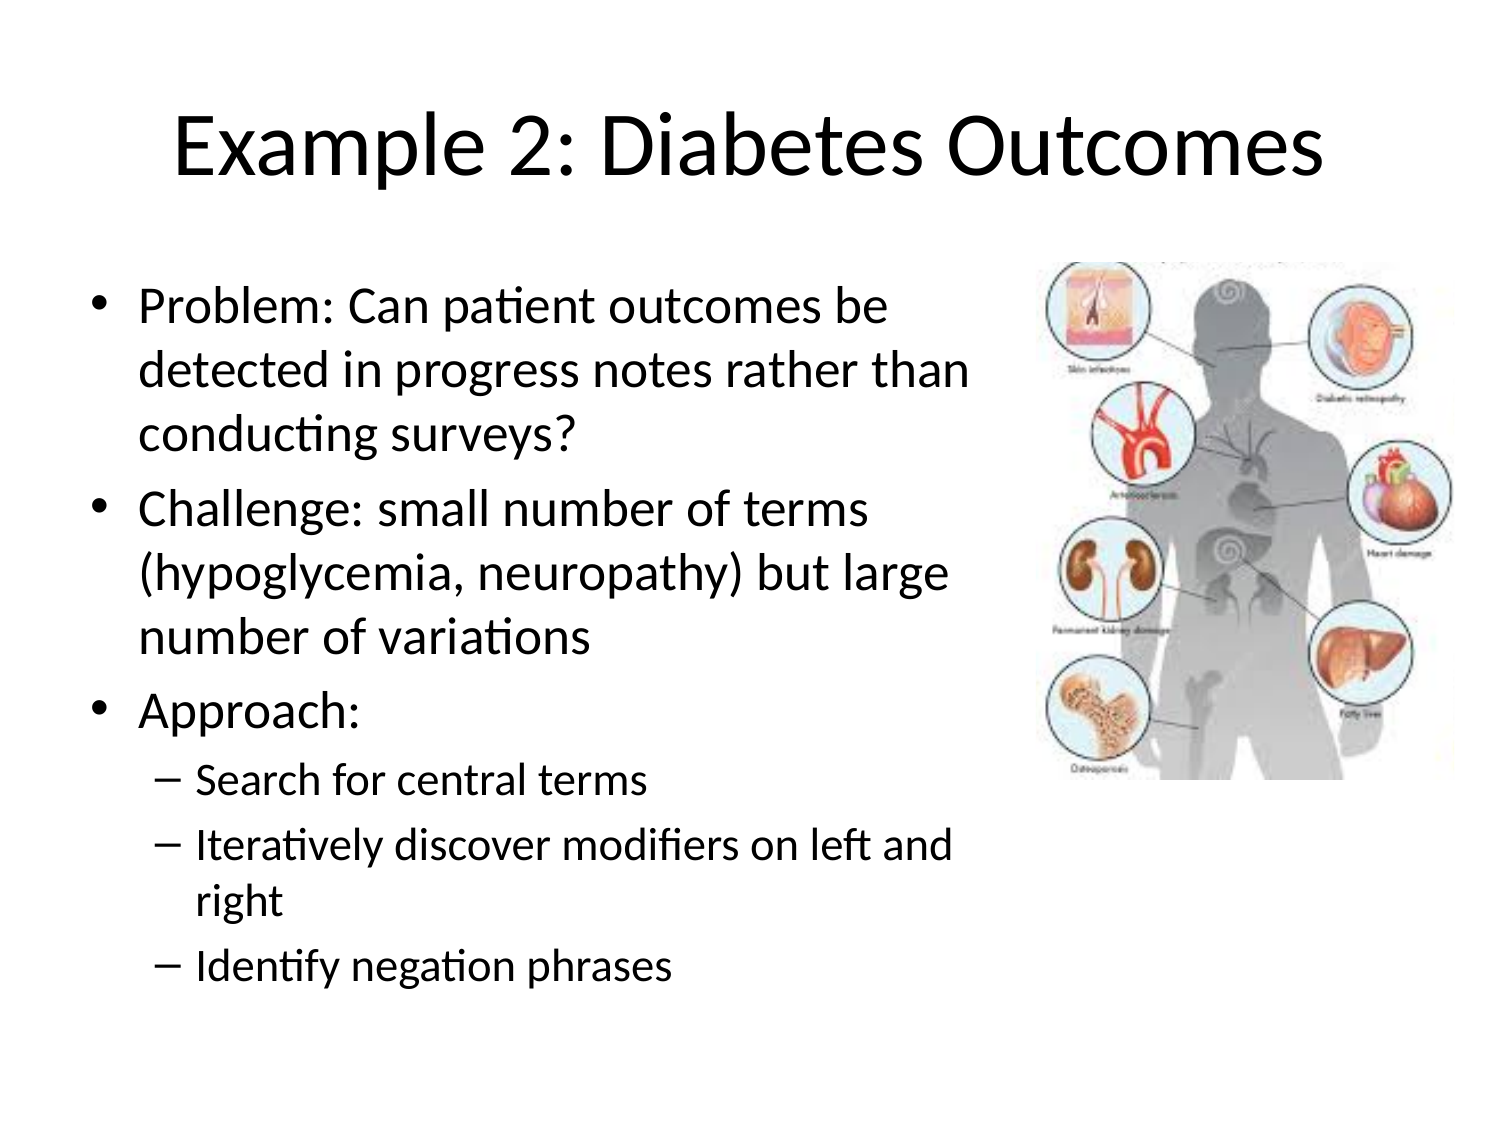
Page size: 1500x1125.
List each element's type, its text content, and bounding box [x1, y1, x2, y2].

list Problem: Can patient outcomes be detected in progress notes rather than conducting surveys? Challenge: small number of terms (hypoglycemia, neuropathy) but large number of variations Approach: Search for central terms Iteratively discover modifiers on left and right Identify negation phrases [75, 262, 1036, 1005]
picture [1035, 262, 1455, 781]
title Example 2: Diabetes Outcomes [75, 45, 1425, 233]
